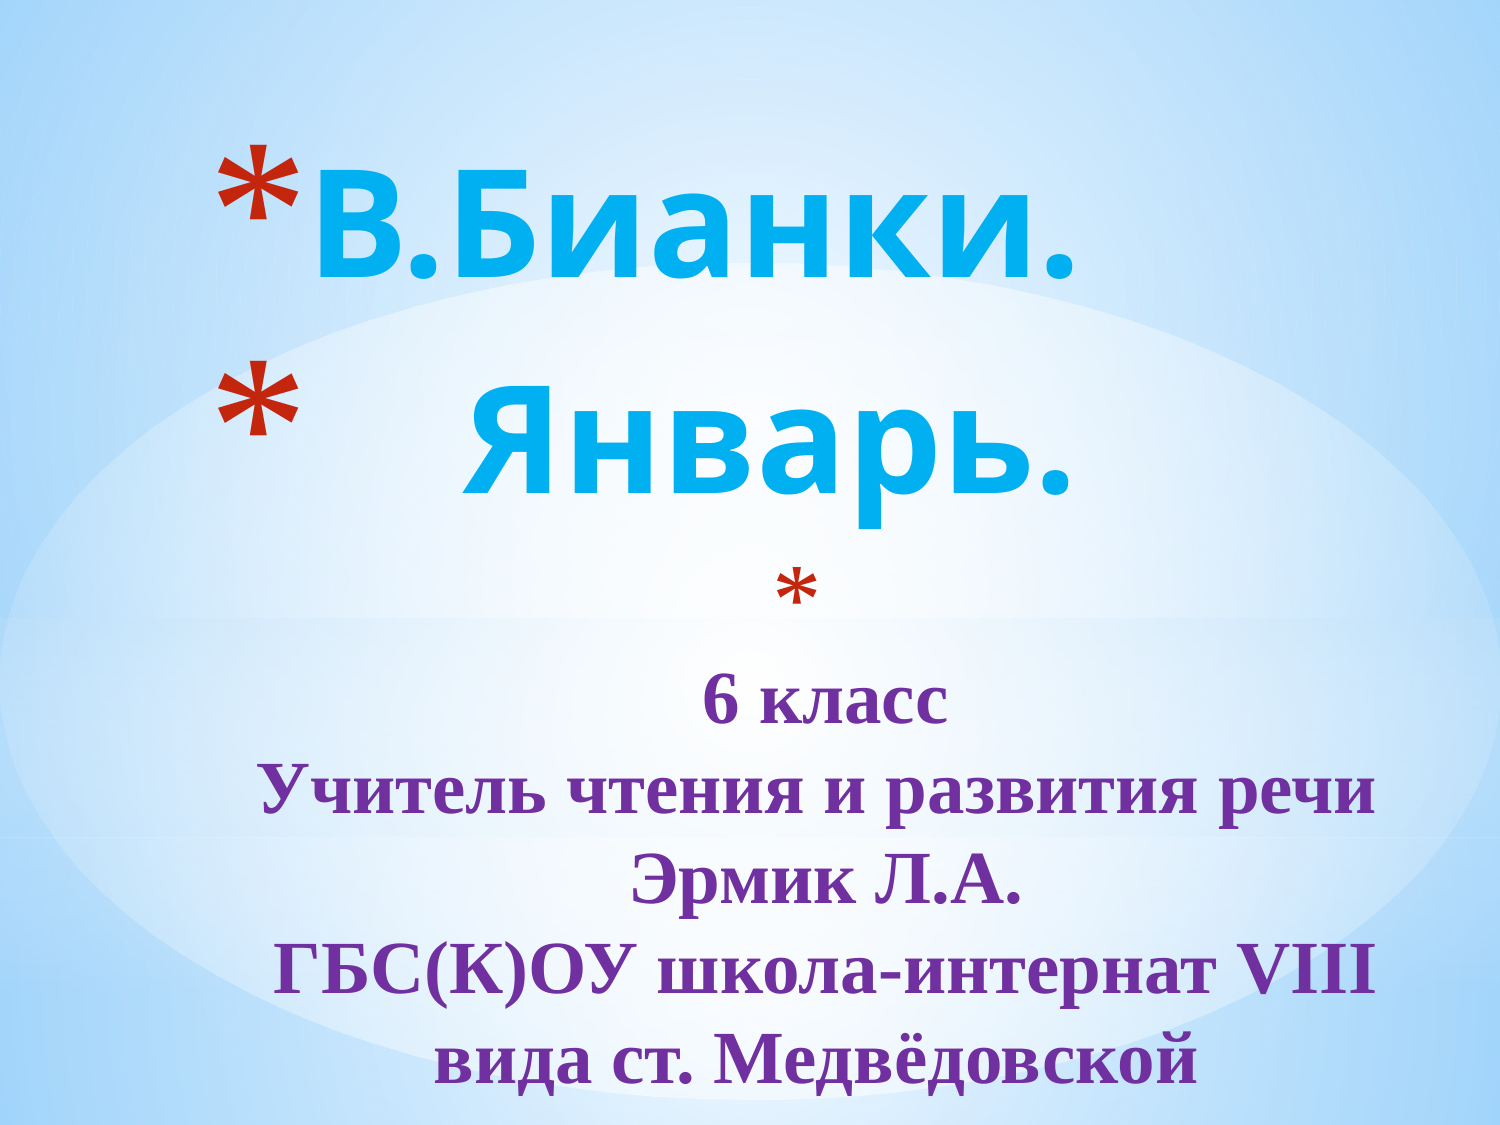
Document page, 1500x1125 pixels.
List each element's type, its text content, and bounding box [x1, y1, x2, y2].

list В.Бианки. Январь. [187, 120, 1238, 690]
title 6 класс Учитель чтения и развития речи Эрмик Л.А. ГБС(К)ОУ школа-интернат VIII вида ст. Медвёдовской [187, 550, 1412, 905]
